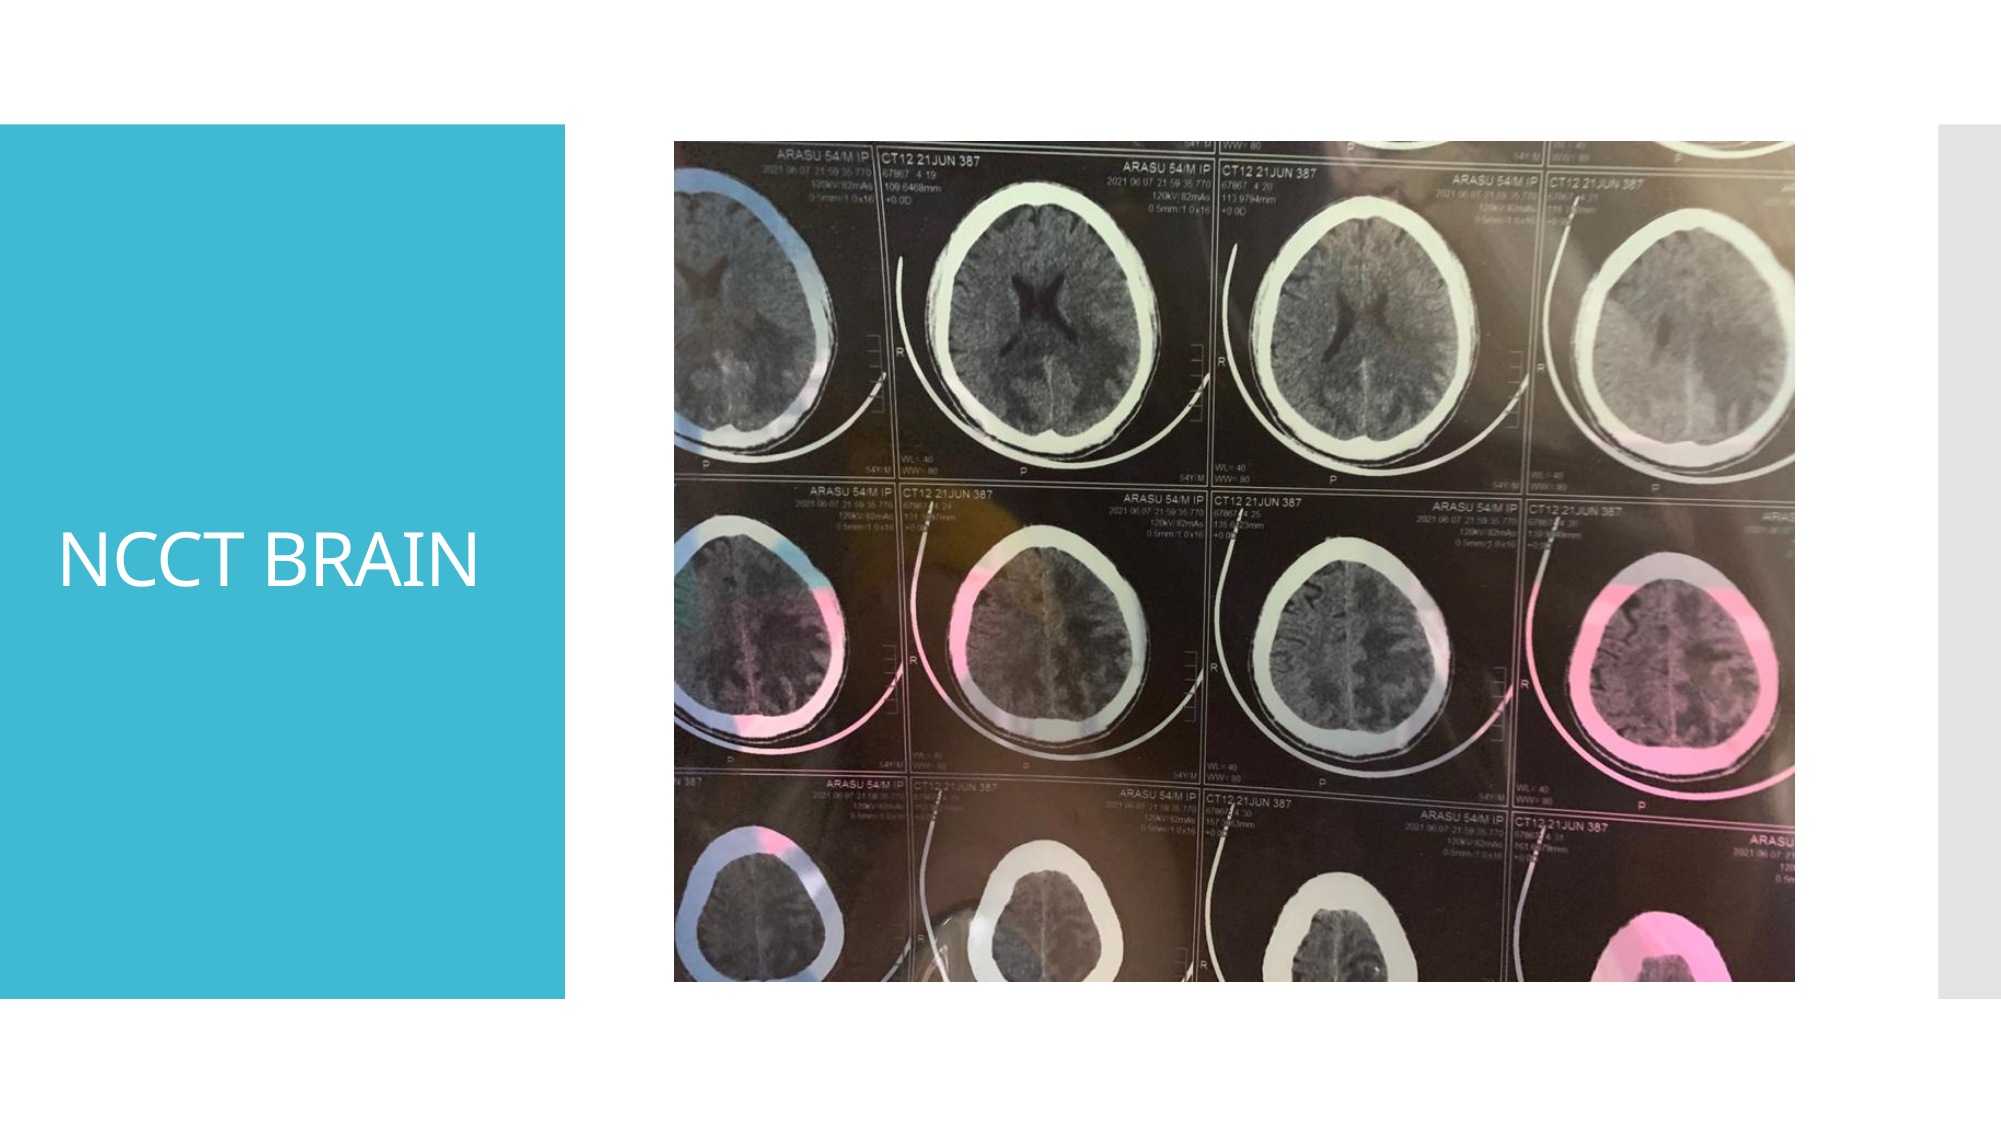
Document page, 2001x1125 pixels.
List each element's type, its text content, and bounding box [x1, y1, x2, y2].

title NCCT BRAIN [41, 184, 525, 940]
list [674, 141, 1795, 982]
